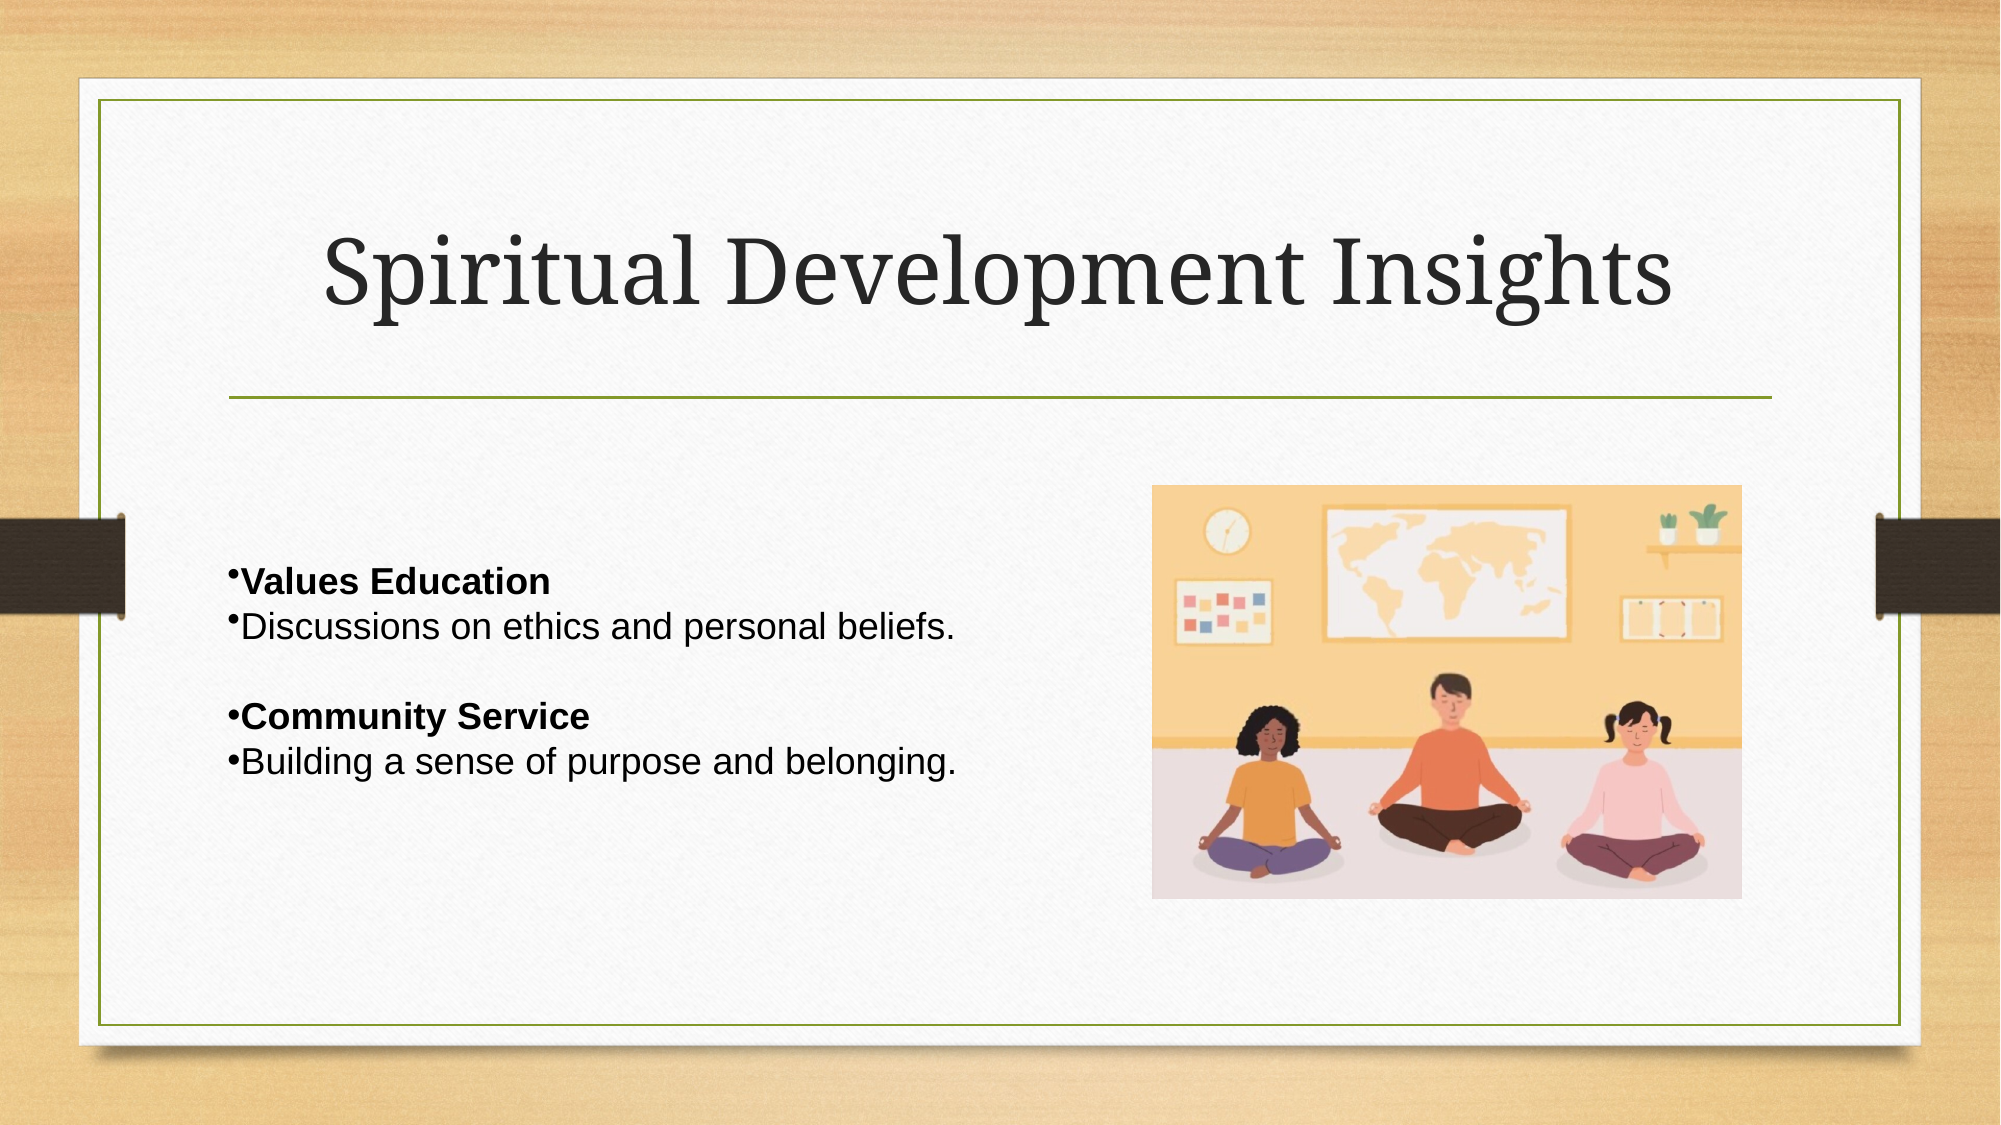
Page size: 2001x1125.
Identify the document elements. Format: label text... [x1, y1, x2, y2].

picture [0, 0, 2001, 1125]
list Values Education Discussions on ethics and personal beliefs. Community Service Building a sense of purpose and belonging. [212, 365, 982, 1018]
title Spiritual Development Insights [212, 161, 1788, 375]
